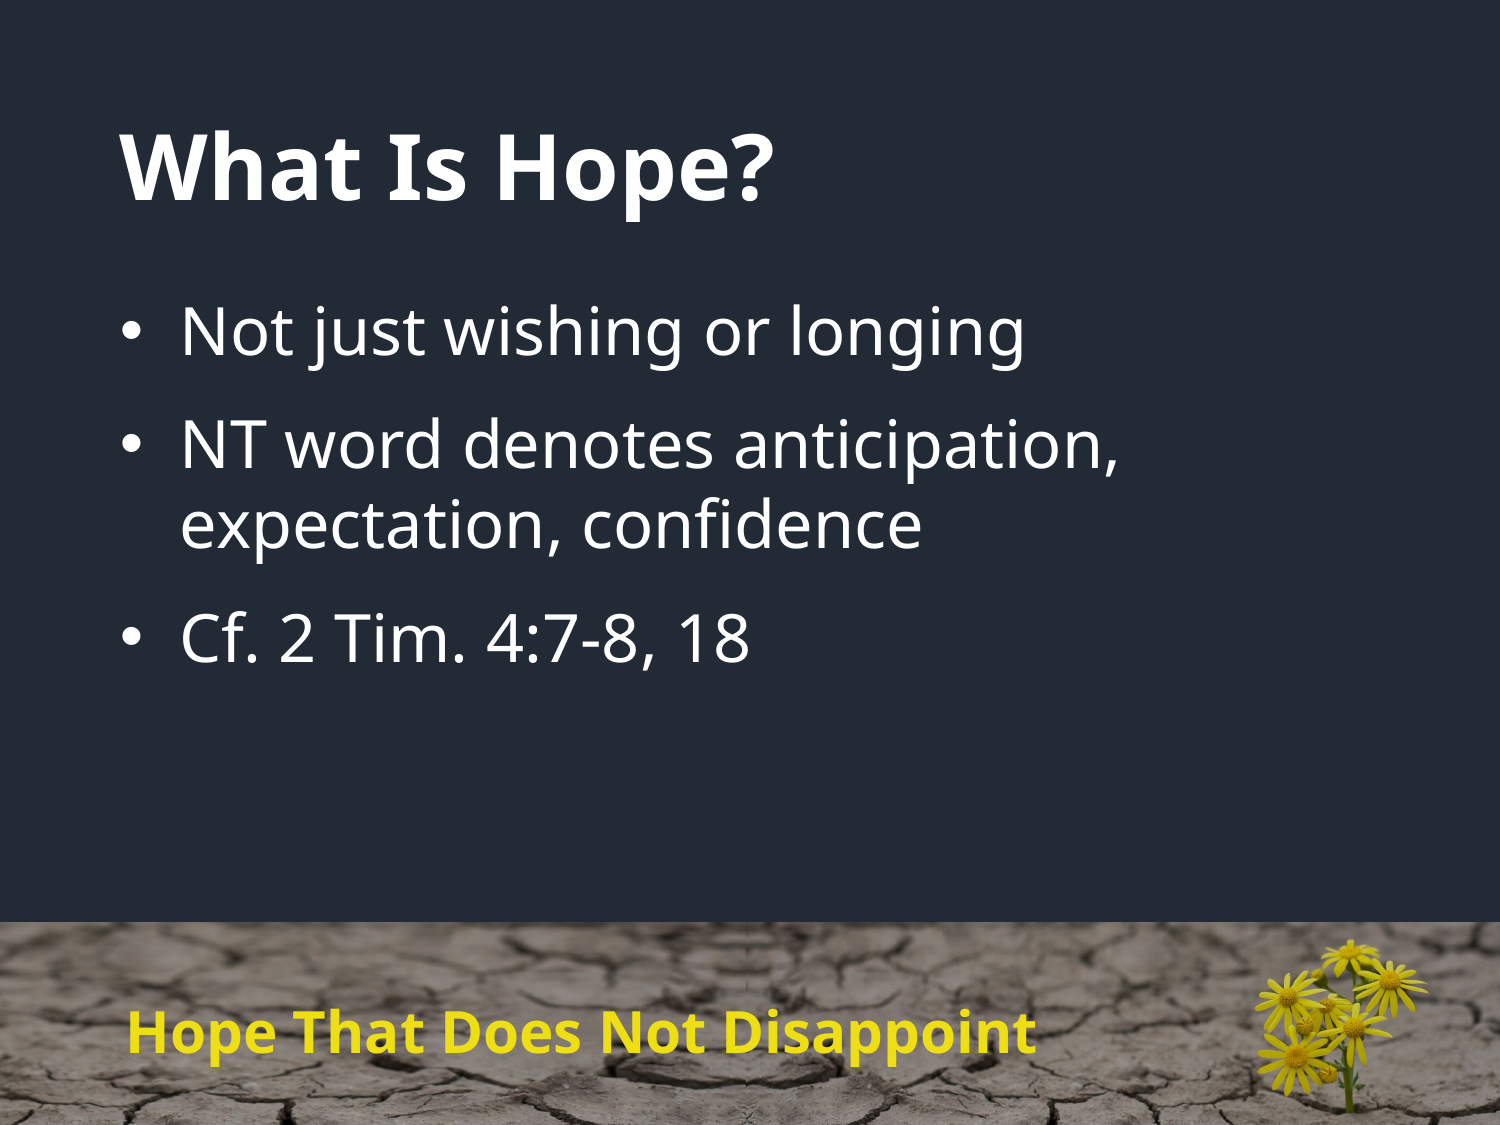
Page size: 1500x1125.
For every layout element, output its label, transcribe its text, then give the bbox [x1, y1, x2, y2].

picture [0, 922, 1500, 1125]
text_box What Is Hope? [104, 101, 1395, 392]
text_box Not just wishing or longing NT word denotes anticipation, expectation, confidence Cf. 2 Tim. 4:7-8, 18 [105, 281, 1254, 888]
